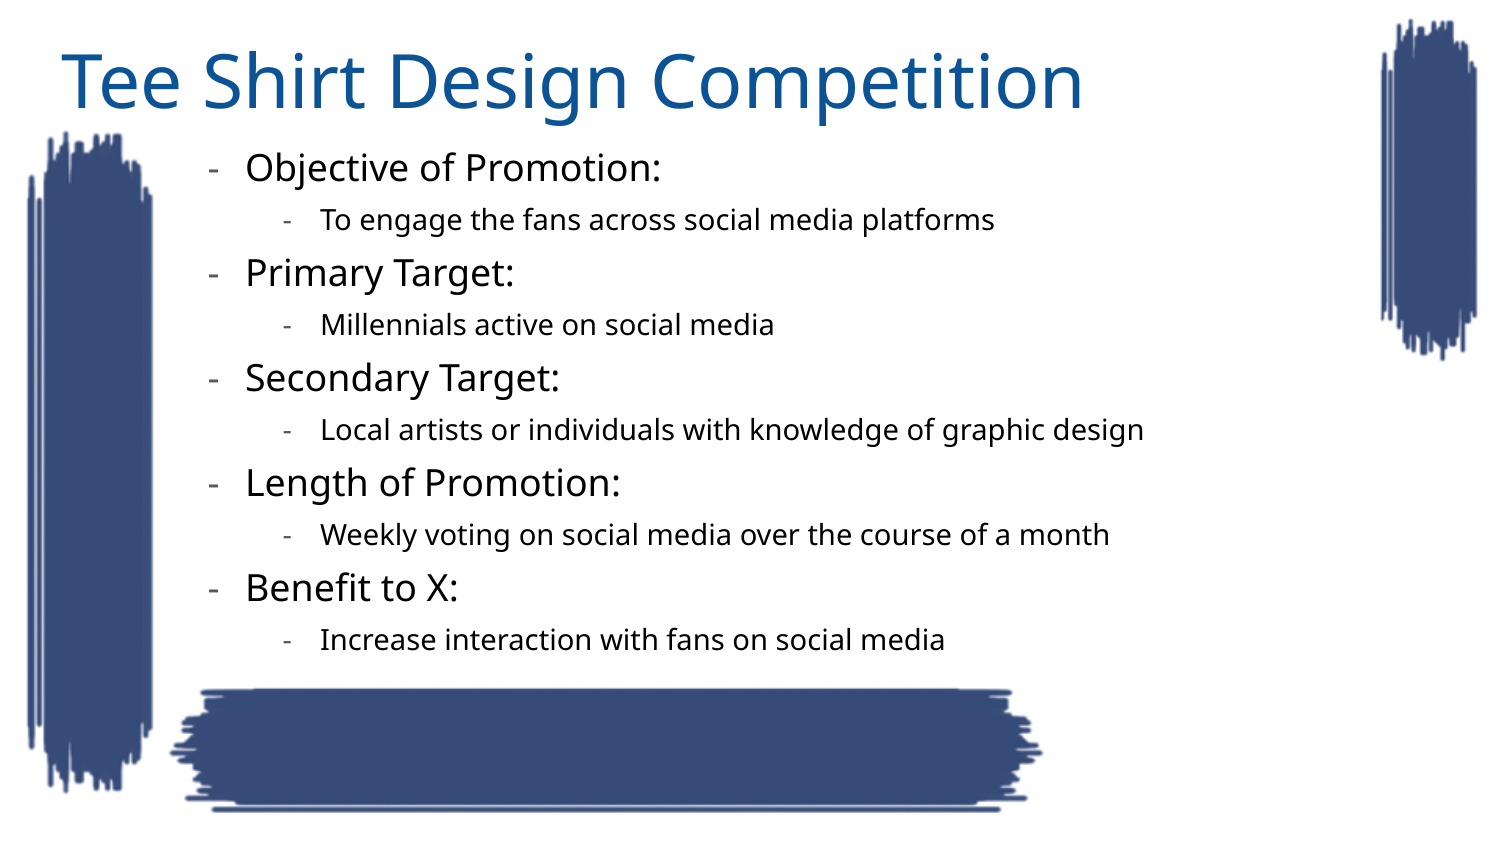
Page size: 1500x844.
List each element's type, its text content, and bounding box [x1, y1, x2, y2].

title Tee Shirt Design Competition [46, 18, 1304, 112]
list Objective of Promotion: To engage the fans across social media platforms Primary Target: Millennials active on social media Secondary Target: Local artists or individuals with knowledge of graphic design Length of Promotion: Weekly voting on social media over the course of a month Benefit to X: Increase interaction with fans on social media [154, 128, 1467, 690]
